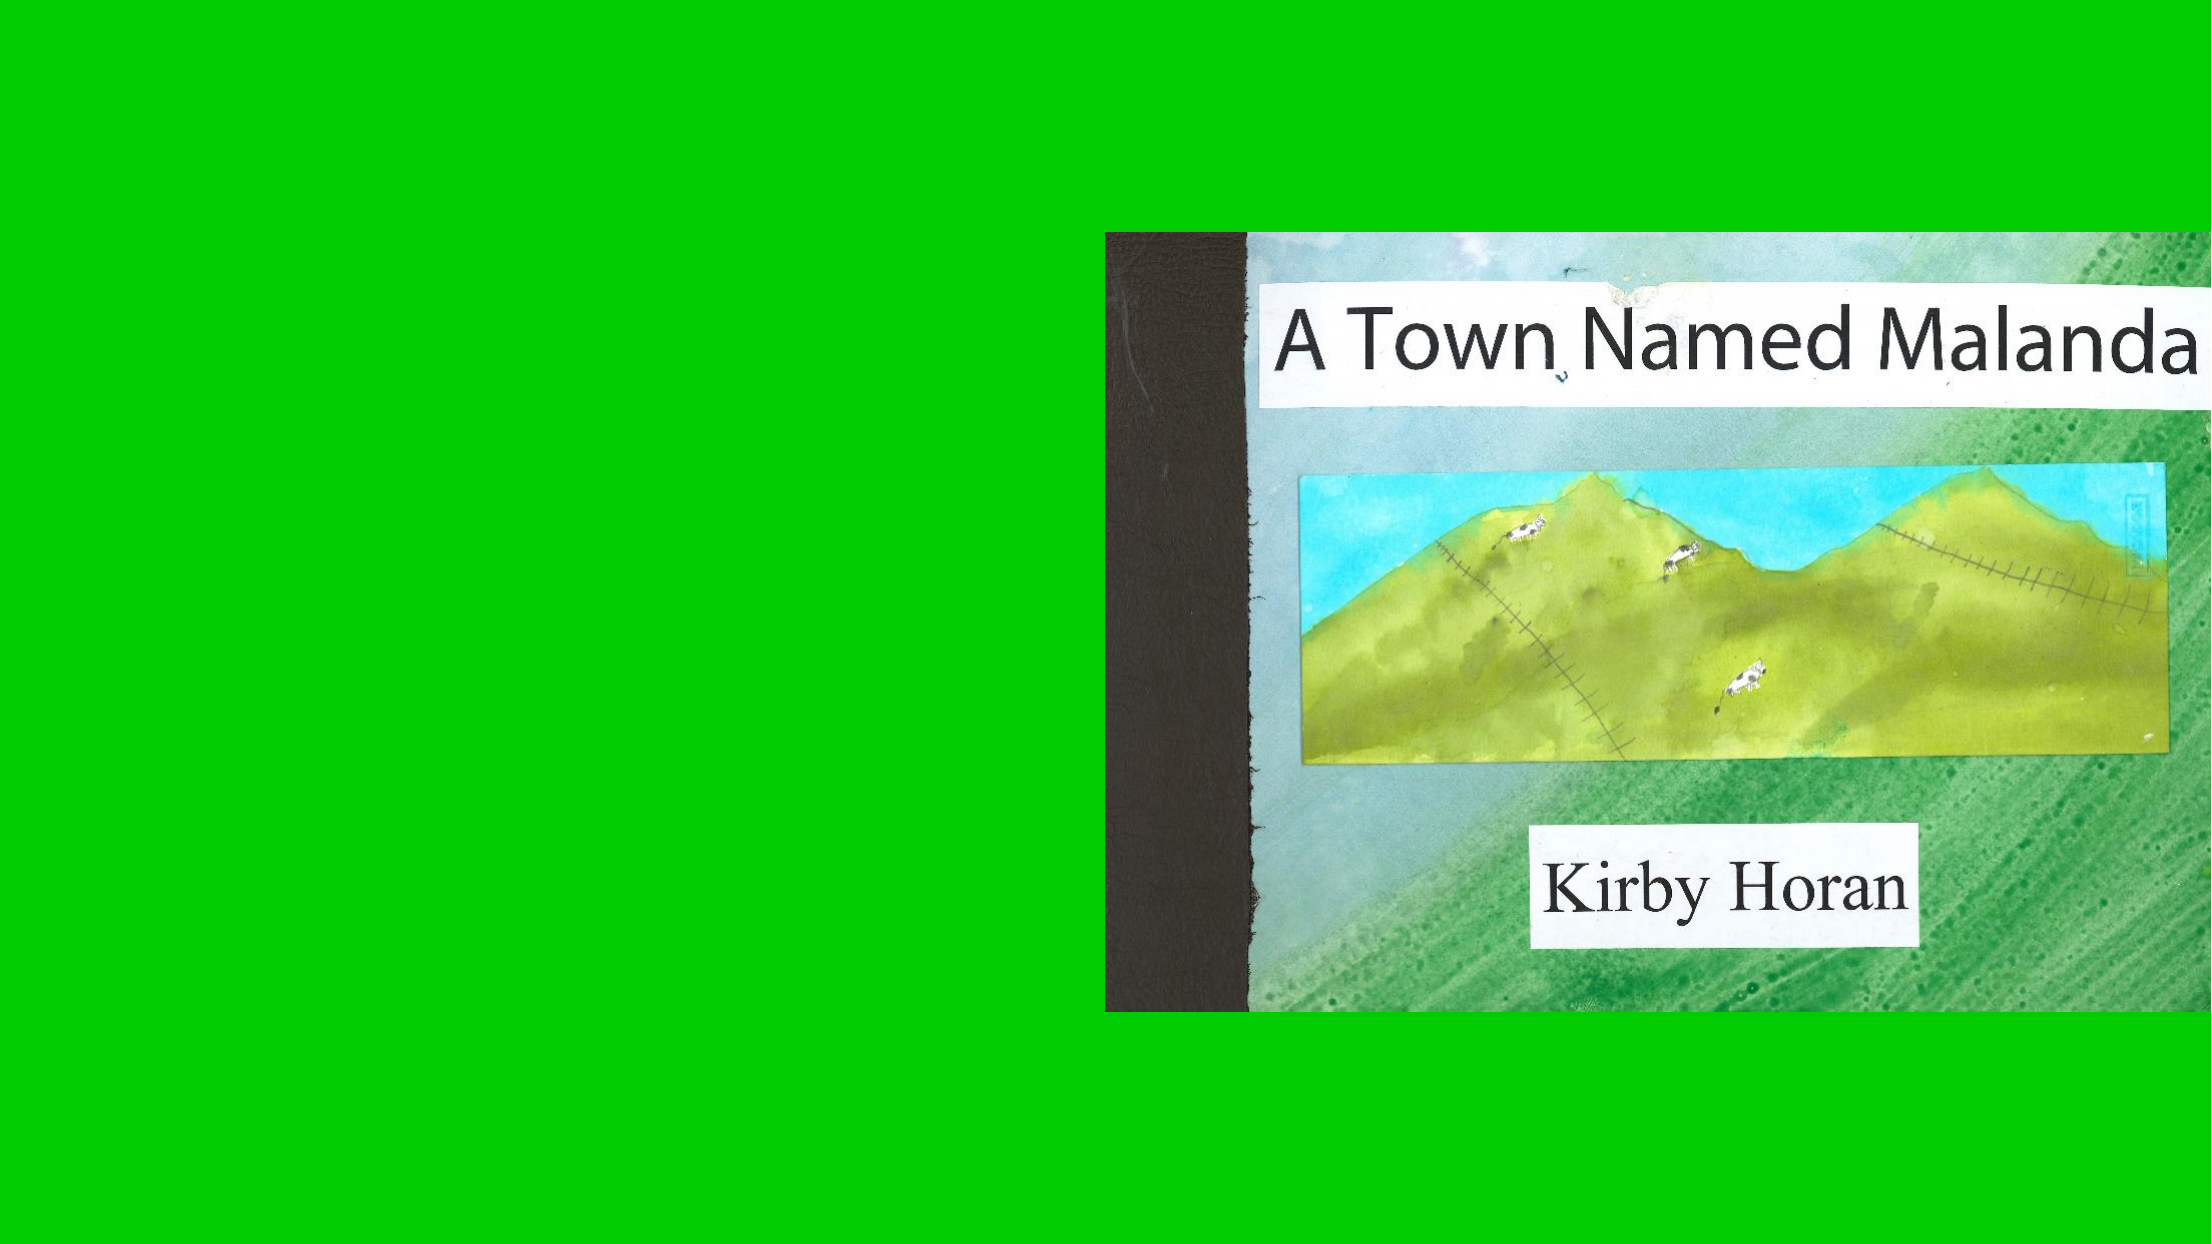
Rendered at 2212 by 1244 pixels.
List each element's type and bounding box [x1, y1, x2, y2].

picture [1105, 232, 2212, 1012]
